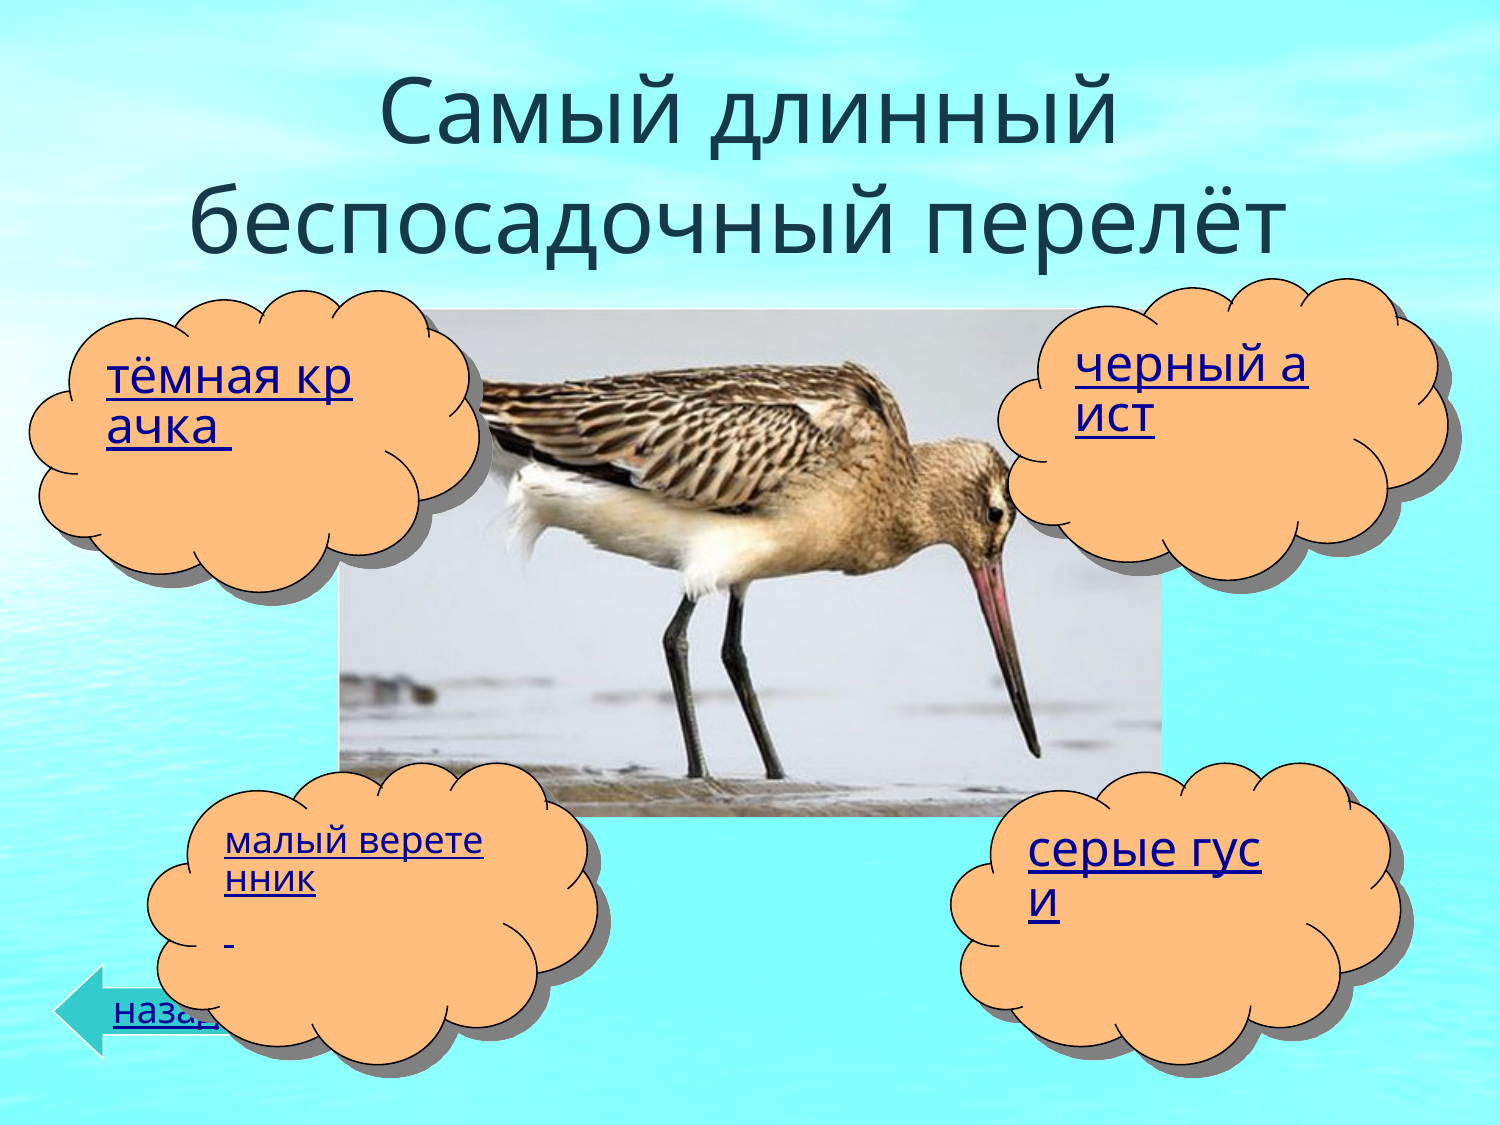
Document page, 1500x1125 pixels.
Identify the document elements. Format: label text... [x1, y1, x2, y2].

text_box черный аист [1149, 278, 1448, 581]
text_box серые гуси [950, 763, 1401, 1065]
text_box тёмная крачка [29, 290, 417, 593]
title Самый длинный беспосадочный перелёт [74, 47, 1426, 276]
text_box назад [53, 964, 228, 1059]
picture [337, 308, 1162, 817]
text_box малый веретенник [147, 773, 598, 1065]
